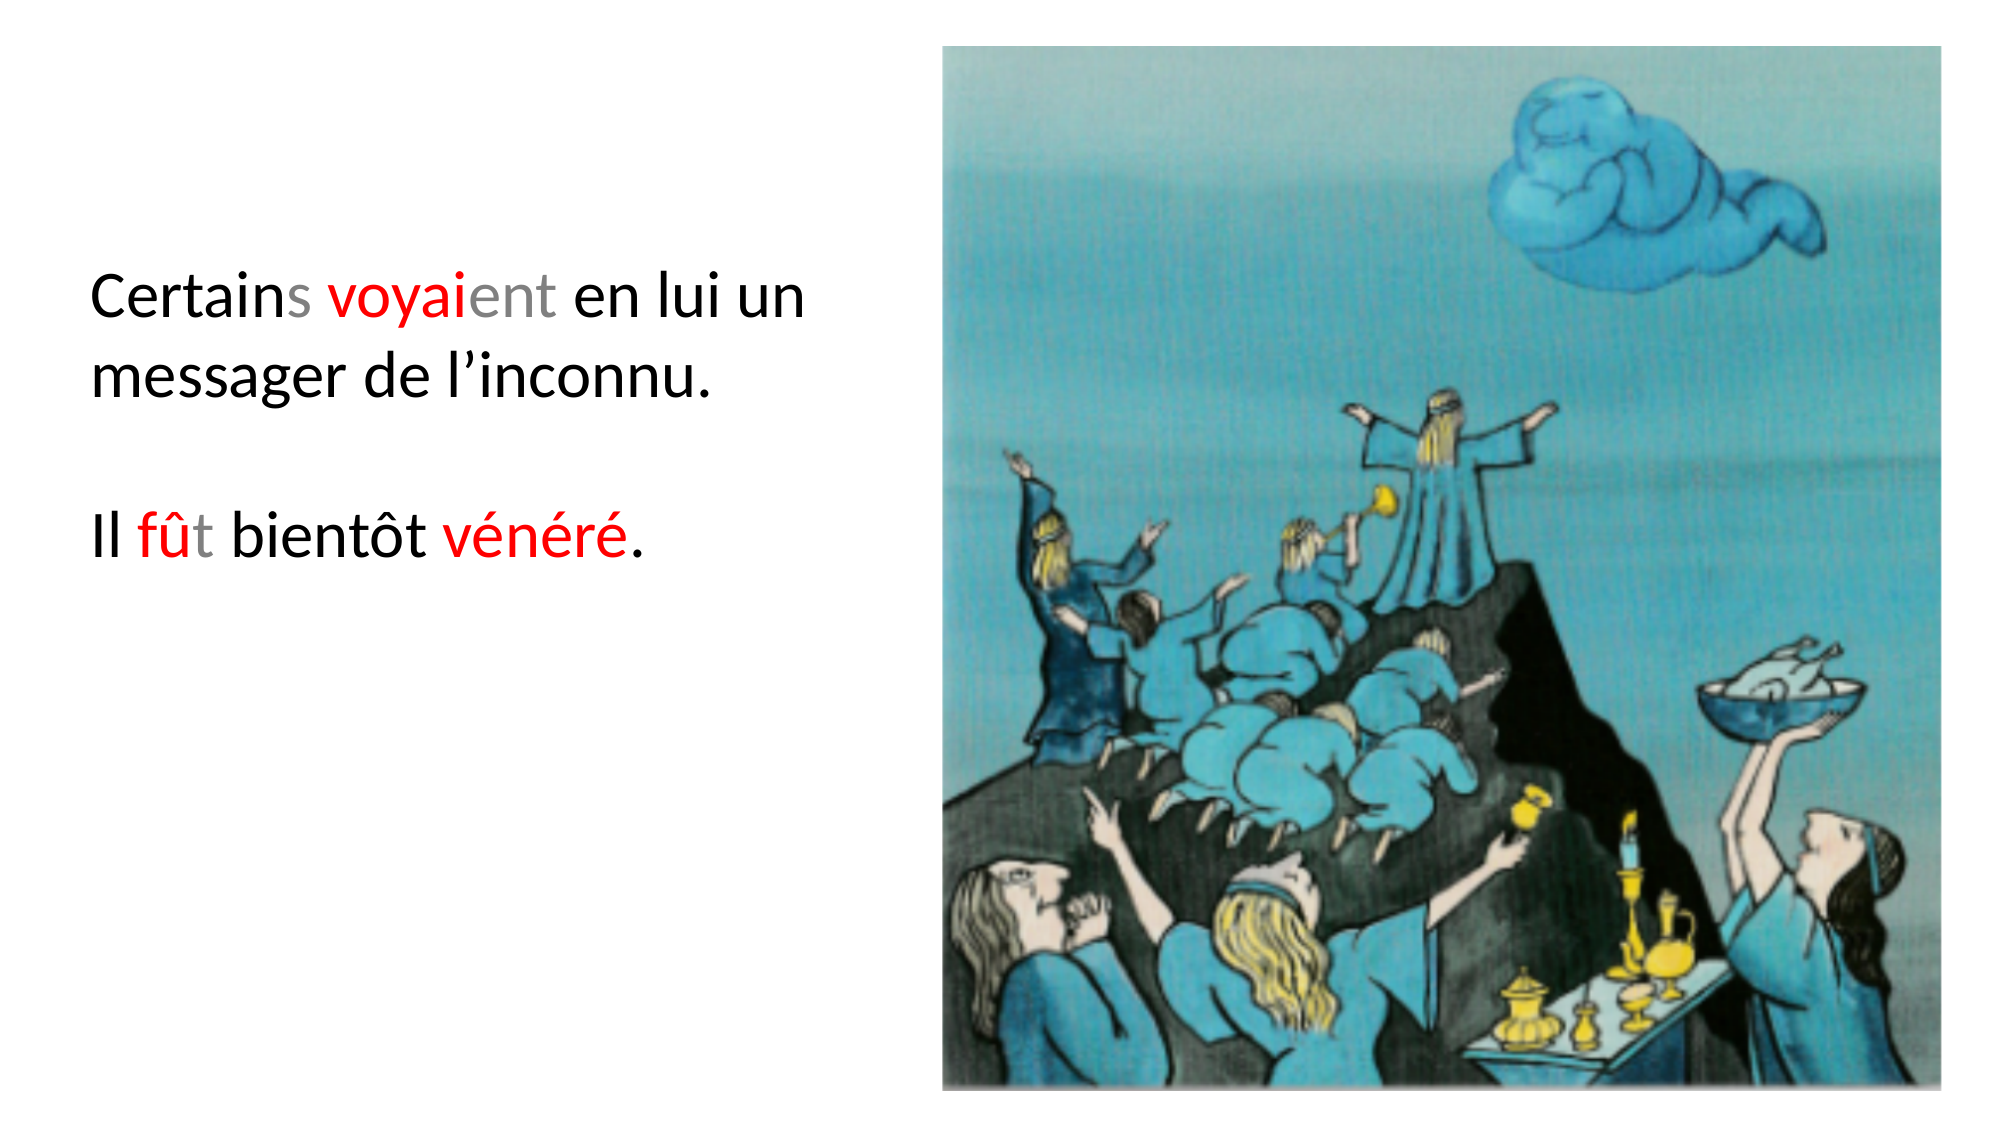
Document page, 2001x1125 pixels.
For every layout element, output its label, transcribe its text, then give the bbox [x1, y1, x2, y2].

picture [920, 46, 1964, 1091]
text_box Certains voyaient en lui un messager de l’inconnu. Il fût bientôt vénéré. [75, 243, 850, 579]
